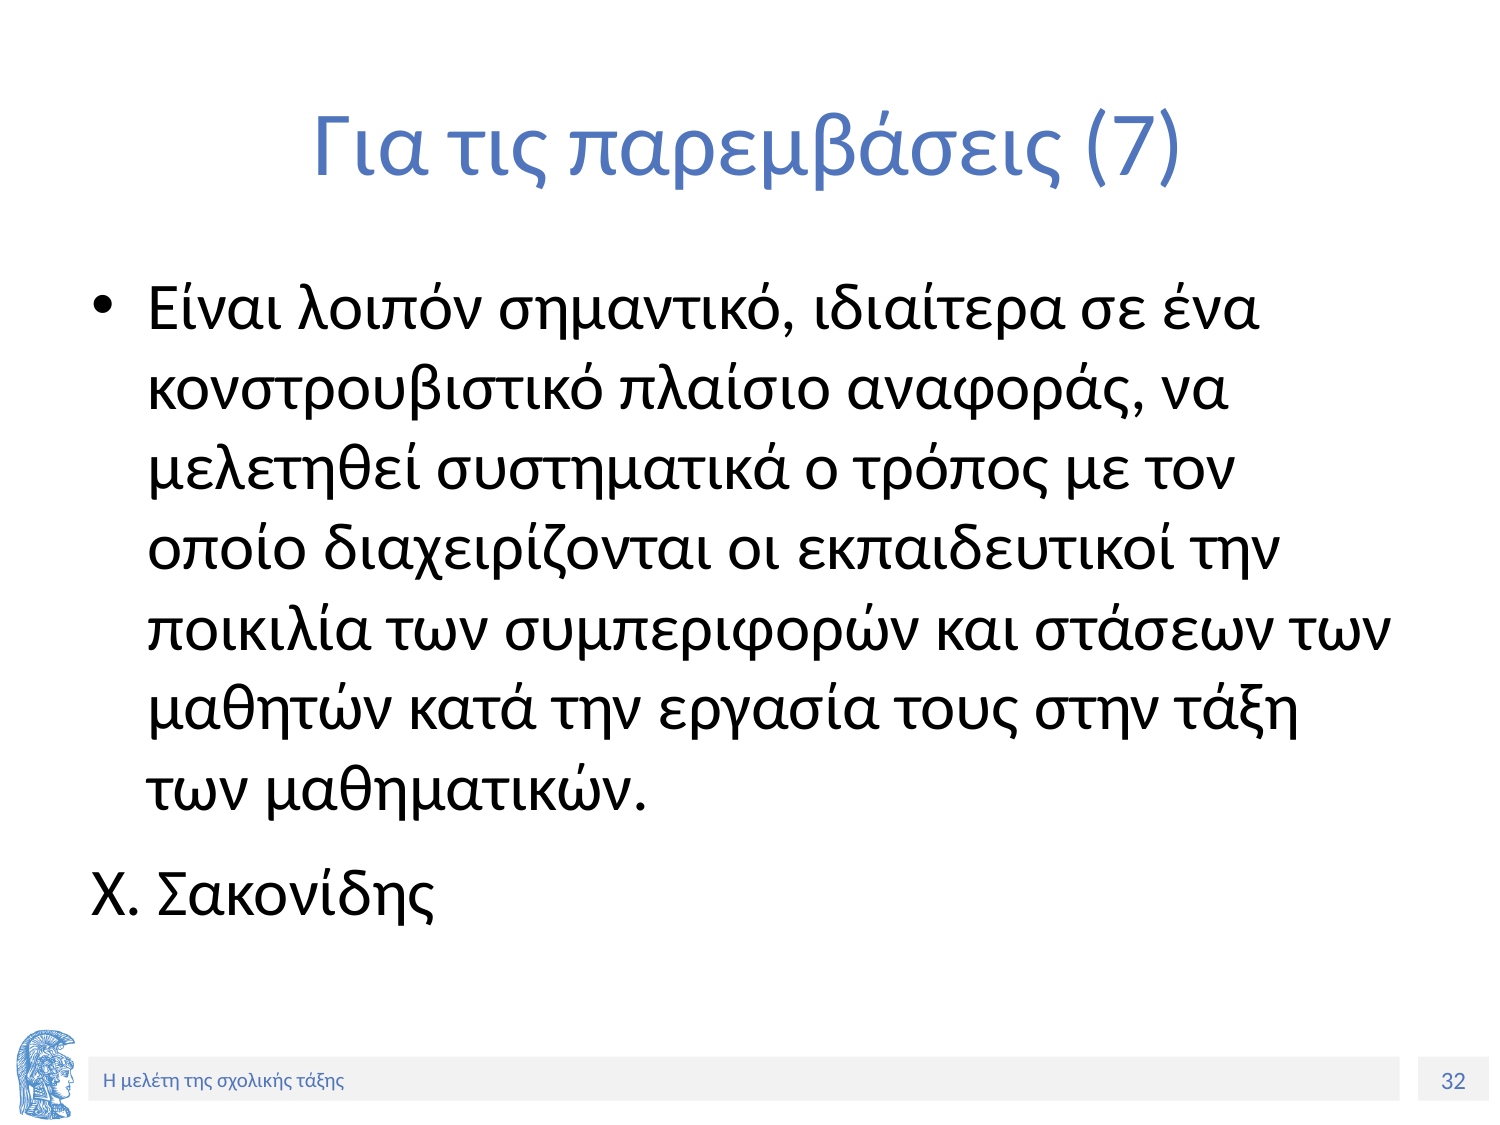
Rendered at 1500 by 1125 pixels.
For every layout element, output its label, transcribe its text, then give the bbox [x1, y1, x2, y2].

title Για τις παρεμβάσεις (7) [75, 45, 1425, 233]
list Είναι λοιπόν σημαντικό, ιδιαίτερα σε ένα κονστρουβιστικό πλαίσιο αναφοράς, να μελετηθεί συστηματικά ο τρόπος με τον οποίο διαχειρίζονται οι εκπαιδευτικοί την ποικιλία των συμπεριφορών και στάσεων των μαθητών κατά την εργασία τους στην τάξη των μαθηματικών. Χ. Σακονίδης [76, 255, 1427, 998]
picture [9, 1026, 81, 1120]
